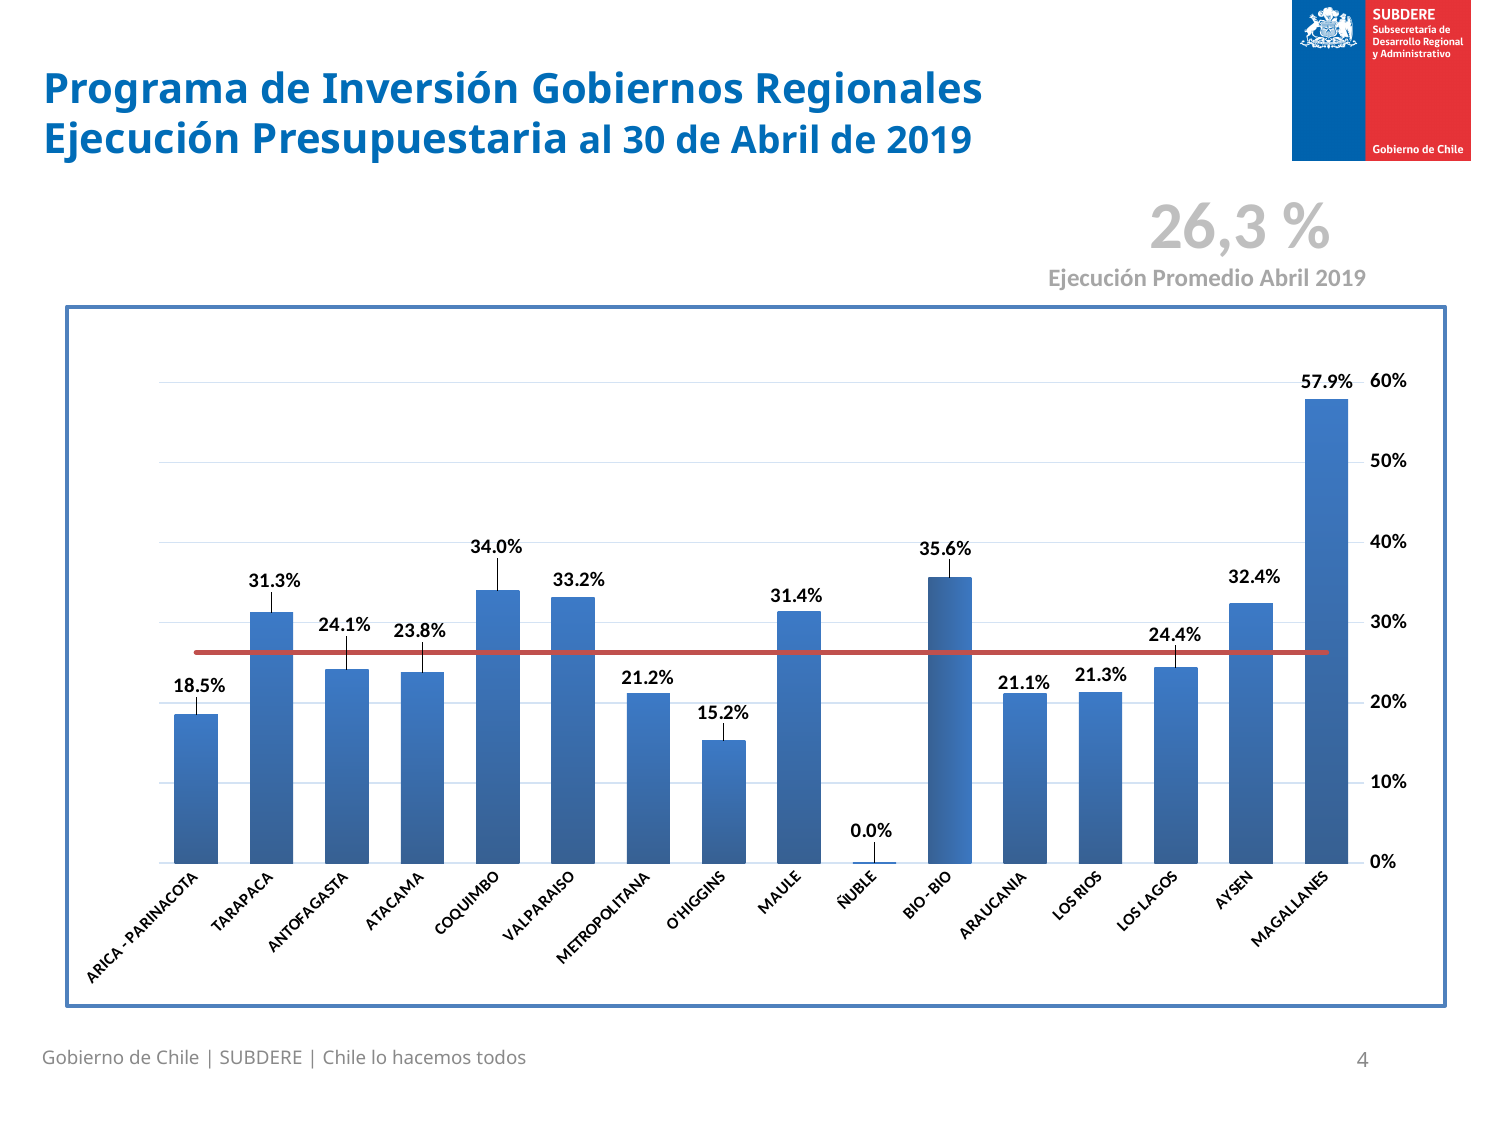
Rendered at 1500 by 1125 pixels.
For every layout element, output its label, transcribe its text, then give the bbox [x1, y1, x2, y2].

text_box Gobierno de Chile | SUBDERE | Chile lo hacemos todos [27, 1037, 999, 1079]
chart [64, 304, 1448, 1008]
text_box 26,3 % Ejecución Promedio Abril 2019 [1033, 174, 1447, 299]
slide_number 4 [1033, 1043, 1384, 1075]
picture [1292, 0, 1471, 161]
title Programa de Inversión Gobiernos Regionales Ejecución Presupuestaria al 30 de Abril de 2019 [28, 54, 1368, 243]
